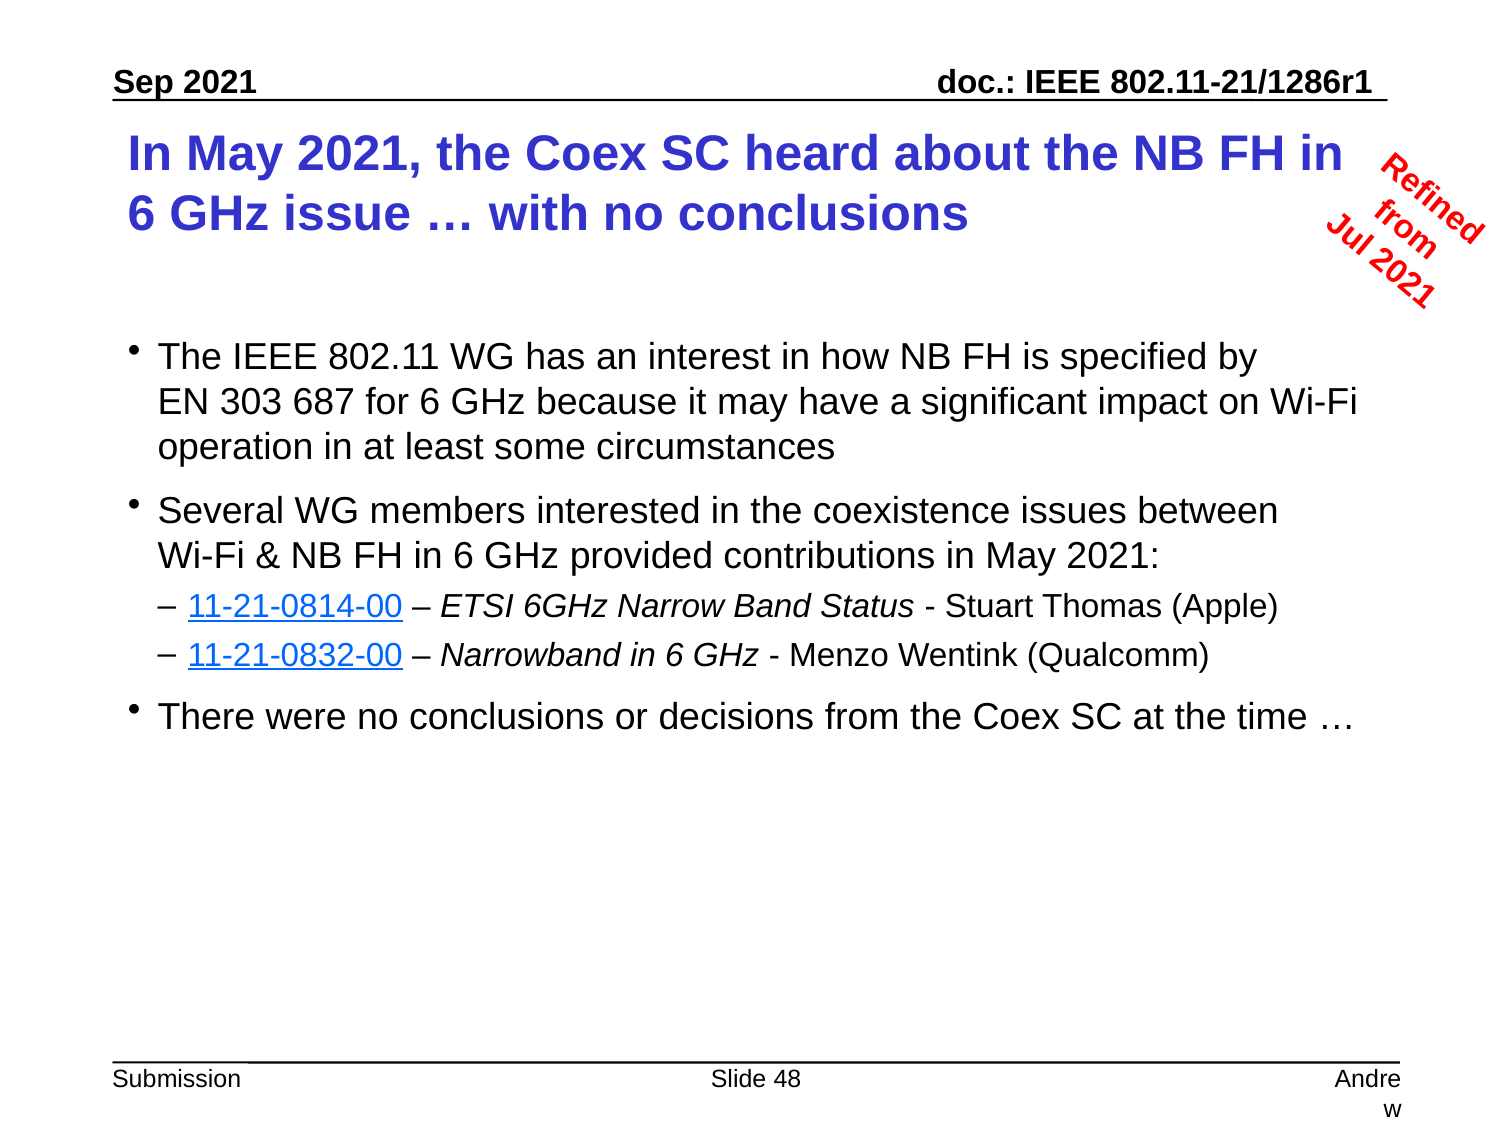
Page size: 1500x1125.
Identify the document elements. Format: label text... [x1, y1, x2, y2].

title In May 2021, the Coex SC heard about the NB FH in 6 GHz issue … with no conclusions [112, 112, 1388, 288]
slide_number Slide 48 [709, 1061, 803, 1093]
text_box Refined from Jul 2021 [1301, 104, 1500, 325]
footer Andrew Myles, Cisco [1320, 1061, 1402, 1093]
list The IEEE 802.11 WG has an interest in how NB FH is specified by EN 303 687 for 6 GHz because it may have a significant impact on Wi-Fi operation in at least some circumstances Several WG members interested in the coexistence issues between Wi-Fi & NB FH in 6 GHz provided contributions in May 2021: 11-21-0814-00 – ETSI 6GHz Narrow Band Status - Stuart Thomas (Apple) 11-21-0832-00 – Narrowband in 6 GHz - Menzo Wentink (Qualcomm) There were no conclusions or decisions from the Coex SC at the time … [112, 324, 1388, 1000]
